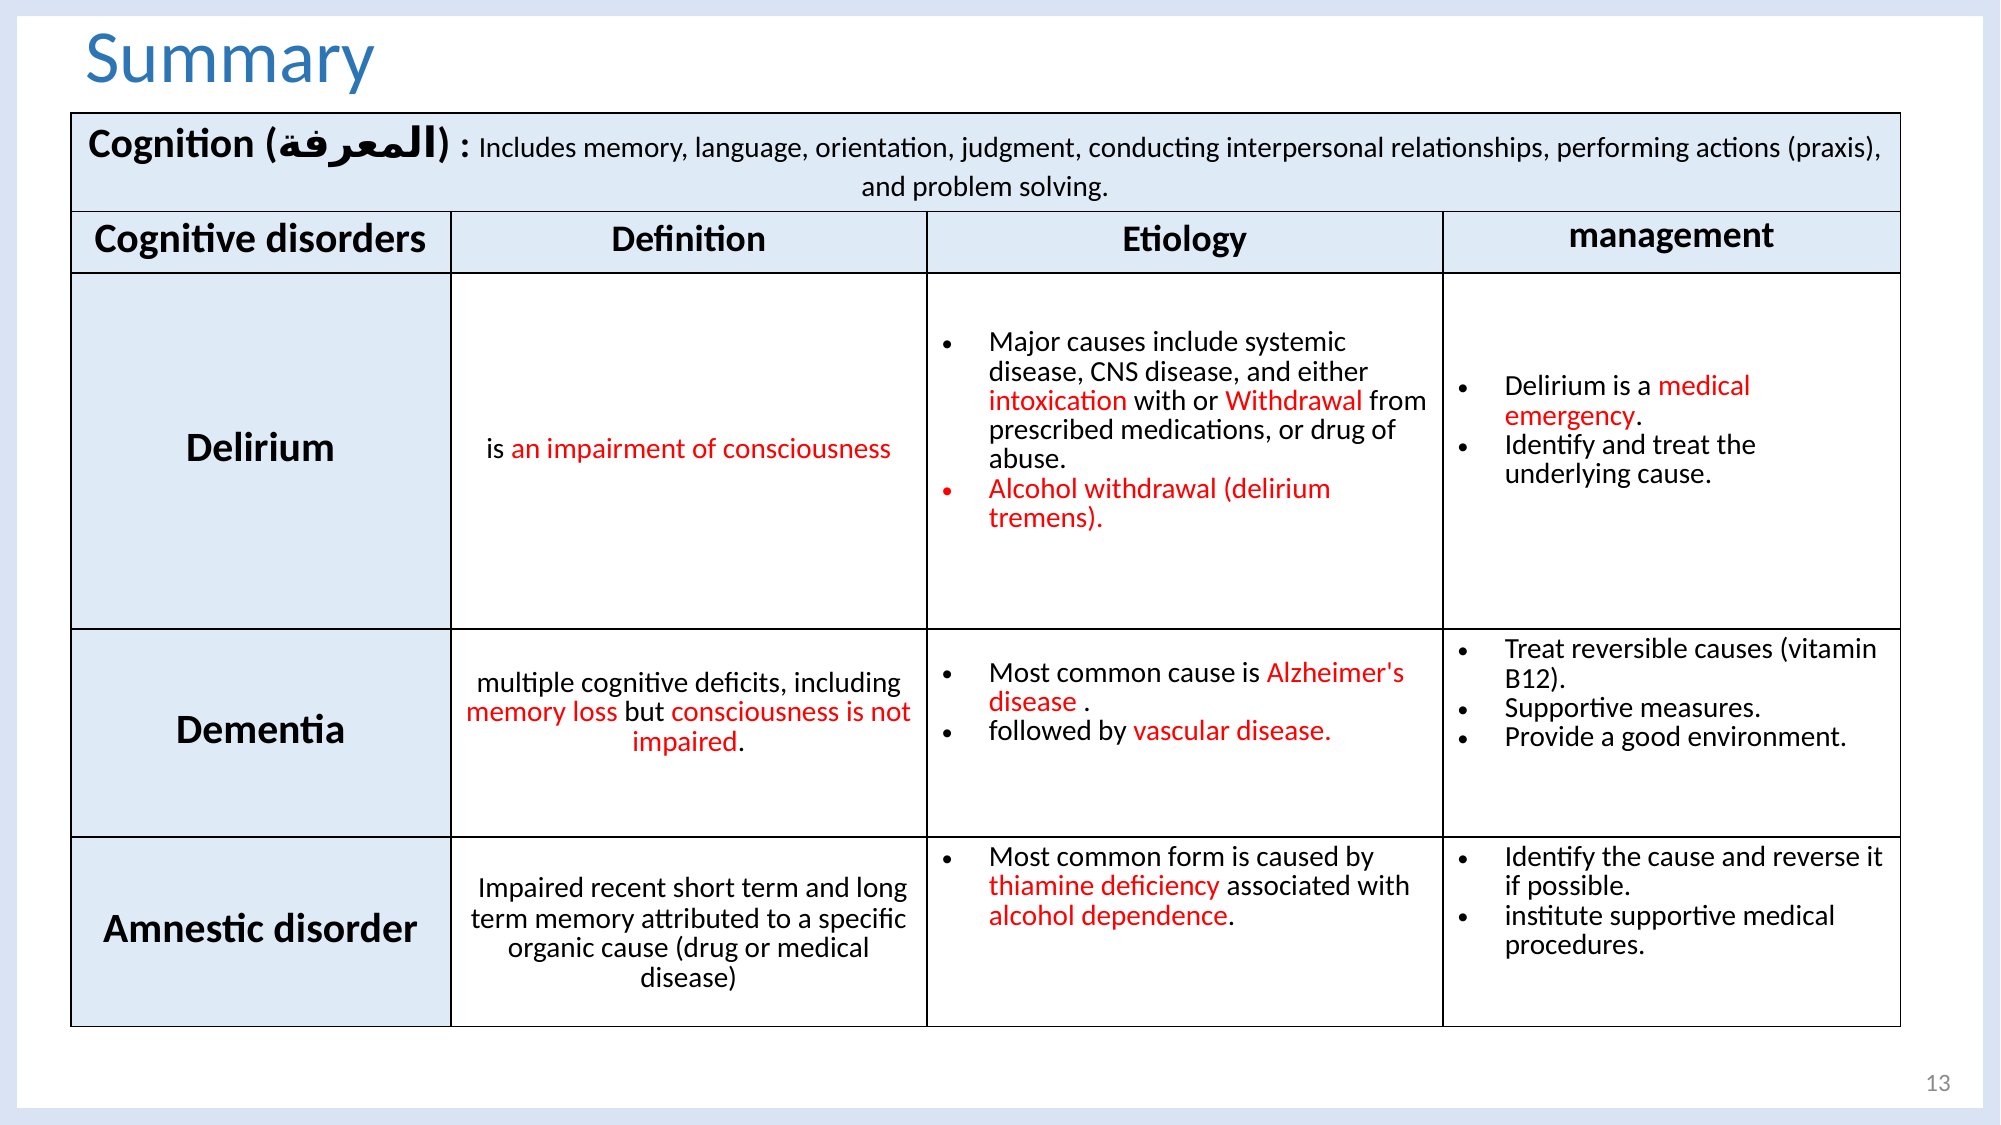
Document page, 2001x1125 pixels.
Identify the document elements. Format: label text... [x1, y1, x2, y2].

table_cell Etiology [928, 212, 1442, 272]
table_cell Delirium is a medical emergency. Identify and treat the underlying cause. [1444, 274, 1900, 628]
table_cell Impaired recent short term and long term memory attributed to a specific organic cause (drug or medical disease) [452, 838, 926, 1026]
table_cell Most common form is caused by thiamine deficiency associated with alcohol dependence. [928, 838, 1442, 1026]
table_header Cognition (المعرفة) : Includes memory, language, orientation, judgment, conducting interpersonal relationships, performing actions (praxis), and problem solving. [72, 114, 1900, 211]
table_cell Amnestic disorder [72, 838, 450, 1026]
table_cell Treat reversible causes (vitamin B12). Supportive measures. Provide a good environment. [1444, 630, 1900, 836]
slide_number 13 [1515, 1051, 1966, 1112]
table_cell Delirium [72, 274, 450, 628]
table_cell management [1444, 212, 1900, 272]
title Summary [70, 0, 1796, 112]
table_cell Definition [452, 212, 926, 272]
table_cell Dementia [72, 630, 450, 836]
table_cell is an impairment of consciousness [452, 274, 926, 628]
table_cell multiple cognitive deficits, including memory loss but consciousness is not impaired. [452, 630, 926, 836]
table_cell Cognitive disorders [72, 212, 450, 272]
table_cell Major causes include systemic disease, CNS disease, and either intoxication with or Withdrawal from prescribed medications, or drug of abuse. Alcohol withdrawal (delirium tremens). [928, 274, 1442, 628]
table_cell Identify the cause and reverse it if possible. institute supportive medical procedures. [1444, 838, 1900, 1026]
table_cell Most common cause is Alzheimer's disease . followed by vascular disease. [928, 630, 1442, 836]
